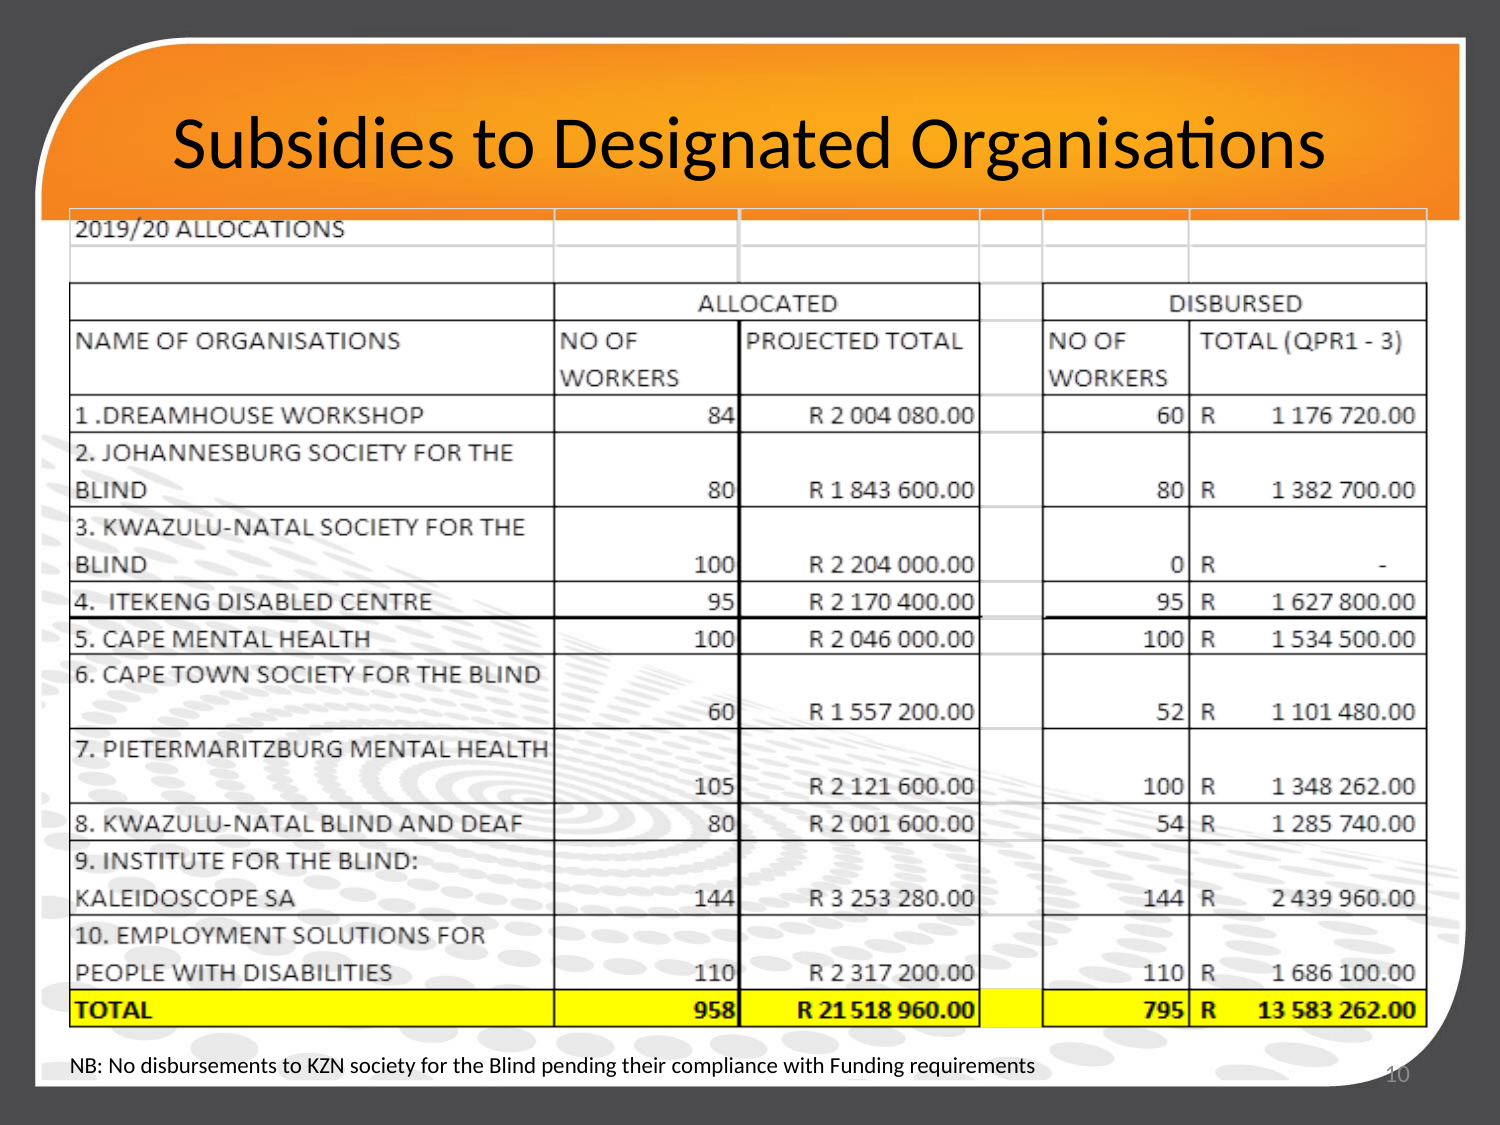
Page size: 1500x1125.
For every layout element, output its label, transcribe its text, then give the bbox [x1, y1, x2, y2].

picture [0, 0, 1500, 1125]
slide_number 10 [1074, 1042, 1425, 1103]
text_box NB: No disbursements to KZN society for the Blind pending their compliance with Funding requirements [55, 1042, 1053, 1085]
title Subsidies to Designated Organisations [75, 45, 1425, 206]
